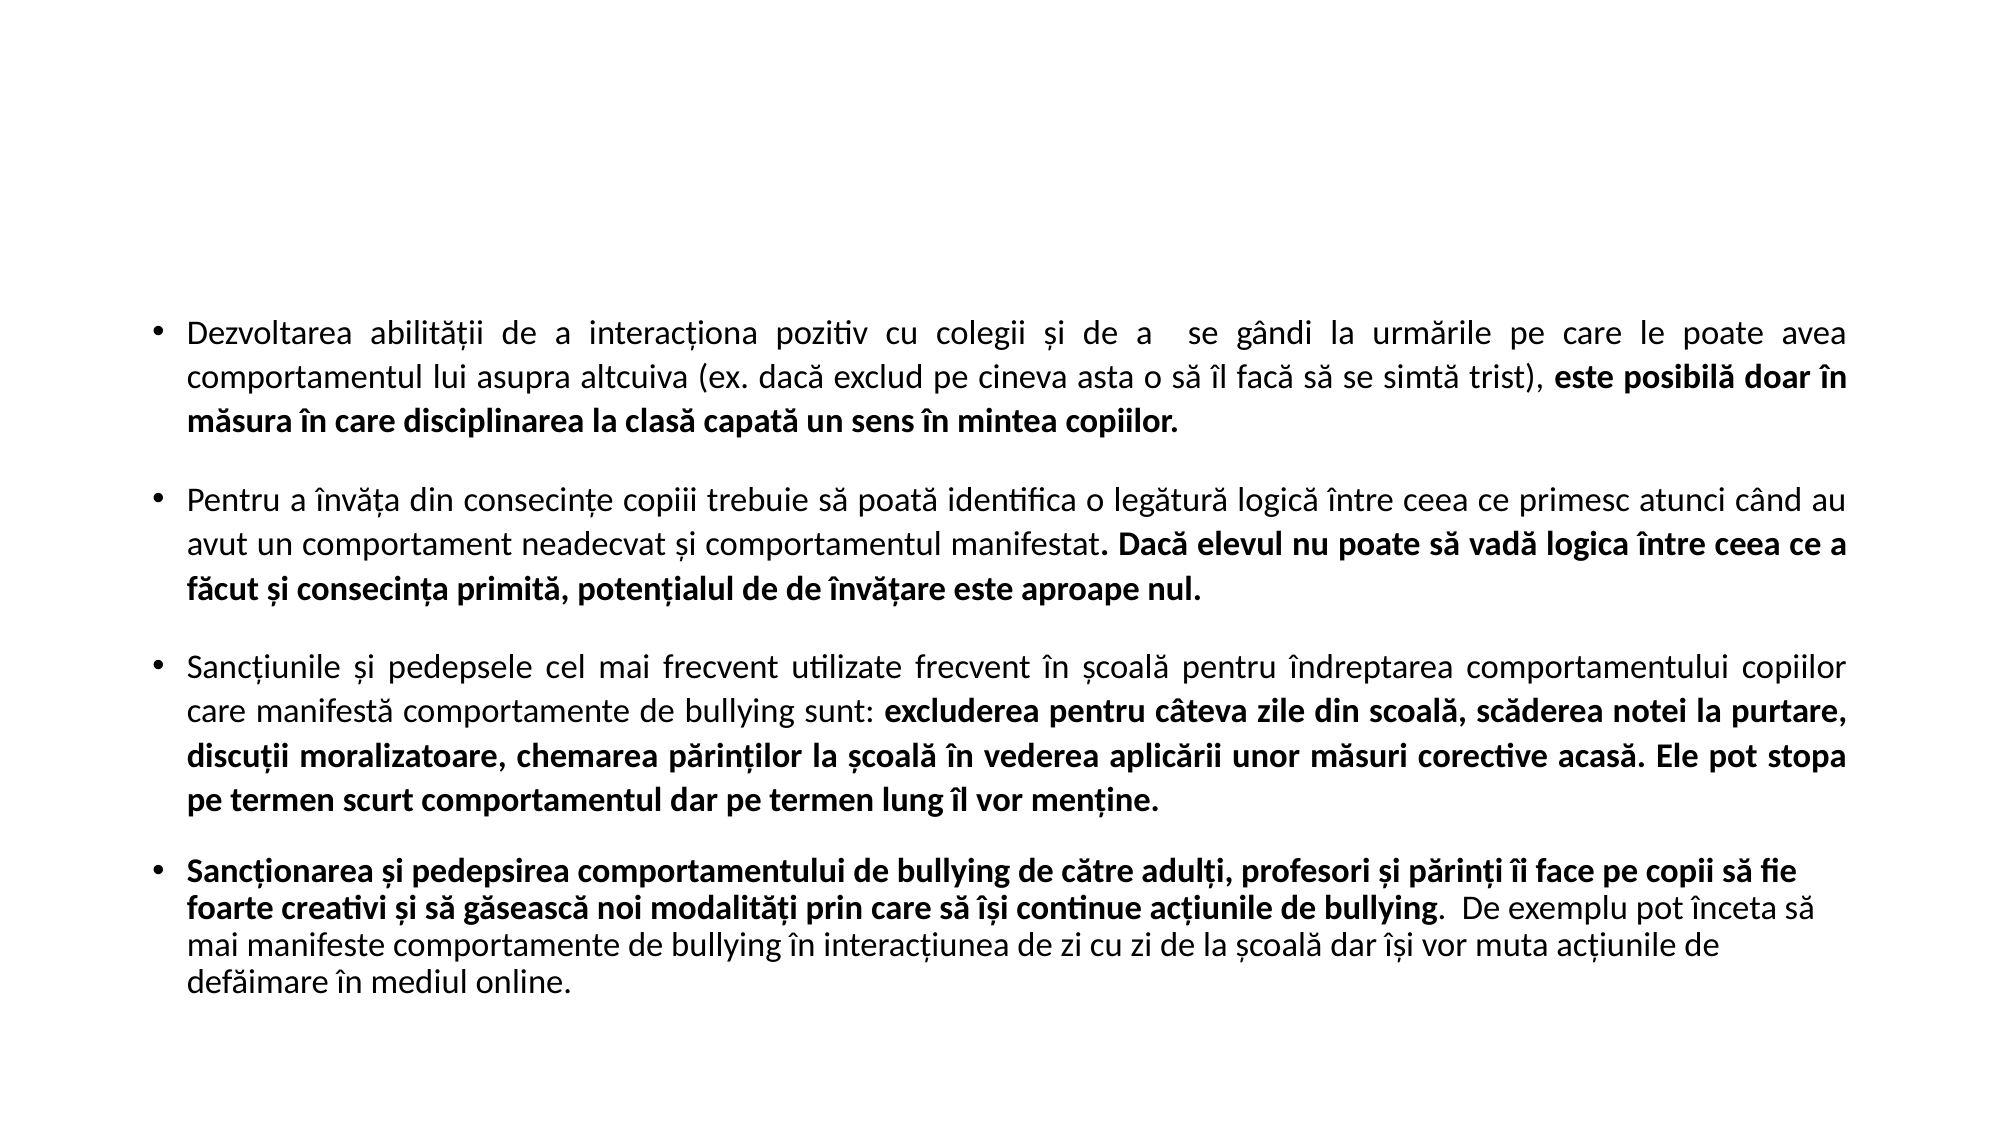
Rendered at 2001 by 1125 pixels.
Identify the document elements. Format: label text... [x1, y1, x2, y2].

list Dezvoltarea abilităţii de a interacționa pozitiv cu colegii și de a se gândi la urmările pe care le poate avea comportamentul lui asupra altcuiva (ex. dacă exclud pe cineva asta o să îl facă să se simtă trist), este posibilă doar în măsura în care disciplinarea la clasă capată un sens în mintea copiilor. Pentru a învăța din consecințe copiii trebuie să poată identifica o legătură logică între ceea ce primesc atunci când au avut un comportament neadecvat şi comportamentul manifestat. Dacă elevul nu poate să vadă logica între ceea ce a făcut şi consecinţa primită, potenţialul de de învăţare este aproape nul. Sancțiunile și pedepsele cel mai frecvent utilizate frecvent în școală pentru îndreptarea comportamentului copiilor care manifestă comportamente de bullying sunt: excluderea pentru câteva zile din scoală, scăderea notei la purtare, discuții moralizatoare, chemarea părinților la școală în vederea aplicării unor măsuri corective acasă. Ele pot stopa pe termen scurt comportamentul dar pe termen lung îl vor menține. Sancționarea și pedepsirea comportamentului de bullying de către adulți, profesori și părinți îi face pe copii să fie foarte creativi și să găsească noi modalități prin care să își continue acțiunile de bullying. De exemplu pot înceta să mai manifeste comportamente de bullying în interacțiunea de zi cu zi de la școală dar își vor muta acțiunile de defăimare în mediul online. [137, 299, 1863, 1014]
